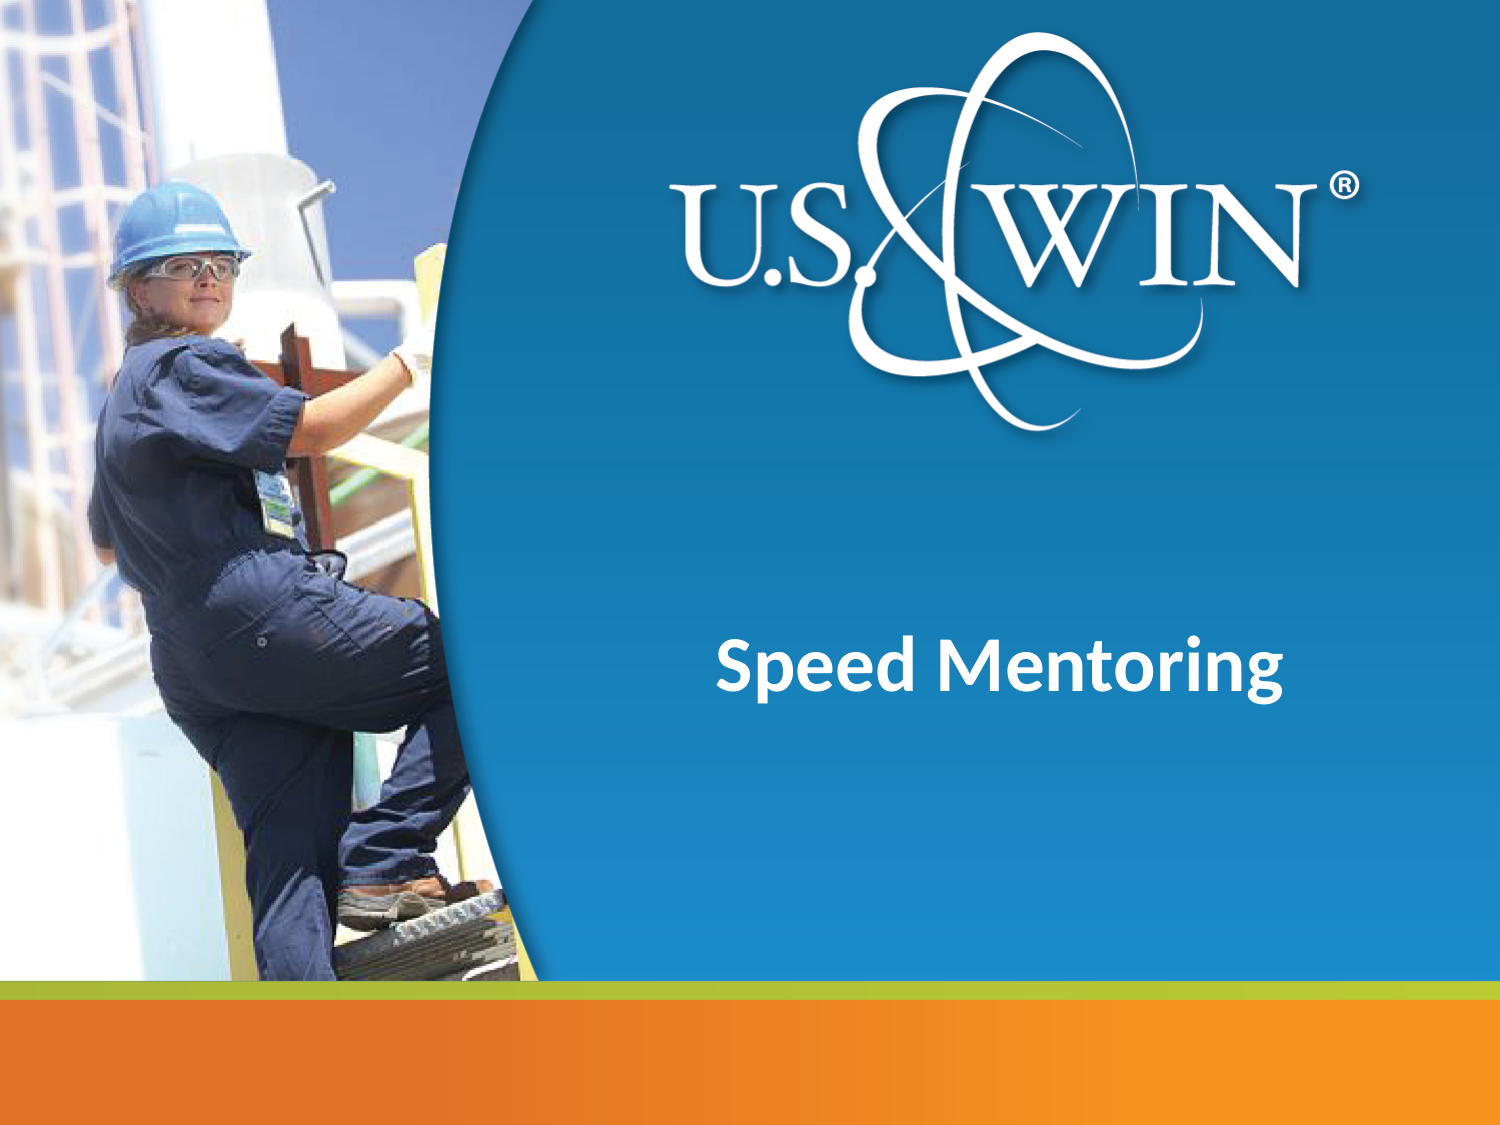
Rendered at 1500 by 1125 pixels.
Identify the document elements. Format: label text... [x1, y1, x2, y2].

picture [0, 0, 1500, 1125]
text_box [427, 781, 1478, 869]
title Speed Mentoring [499, 563, 1500, 756]
